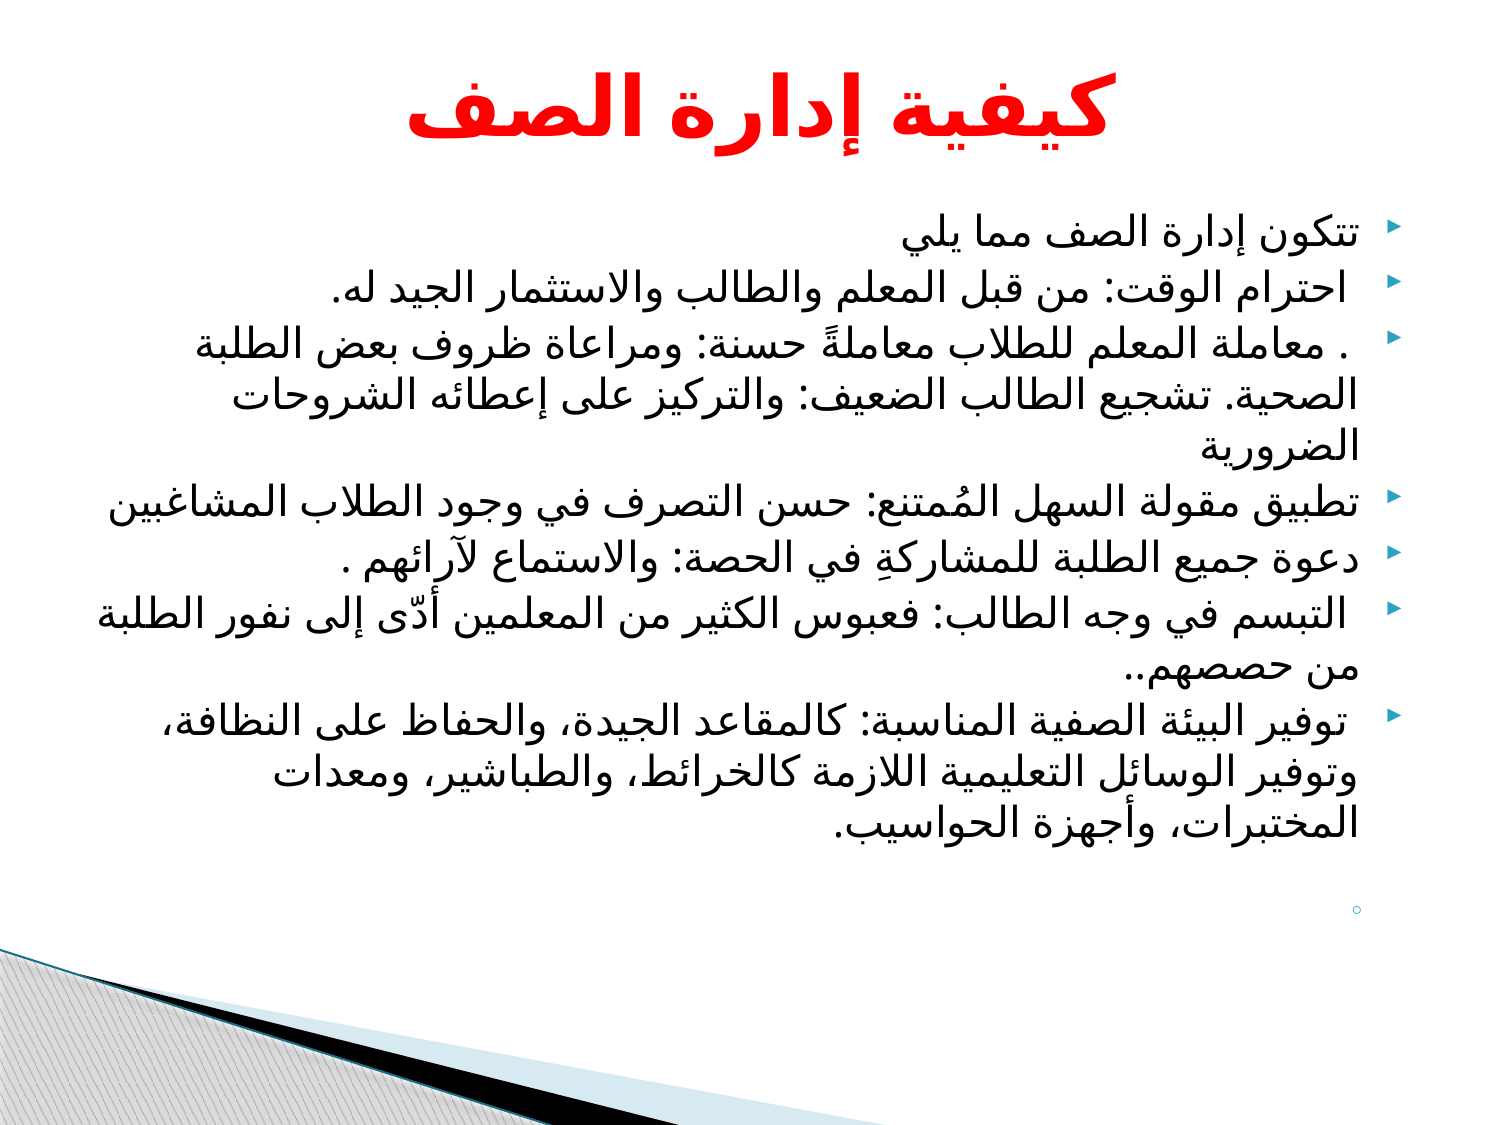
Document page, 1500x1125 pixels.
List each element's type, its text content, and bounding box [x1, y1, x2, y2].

list تتكون إدارة الصف مما يلي احترام الوقت: من قبل المعلم والطالب والاستثمار الجيد له. . معاملة المعلم للطلاب معاملةً حسنة: ومراعاة ظروف بعض الطلبة الصحية. تشجيع الطالب الضعيف: والتركيز على إعطائه الشروحات الضرورية تطبيق مقولة السهل المُمتنع: حسن التصرف في وجود الطلاب المشاغبين دعوة جميع الطلبة للمشاركةِ في الحصة: والاستماع لآرائهم . التبسم في وجه الطالب: فعبوس الكثير من المعلمين أدّى إلى نفور الطلبة من حصصهم.. توفير البيئة الصفية المناسبة: كالمقاعد الجيدة، والحفاظ على النظافة، وتوفير الوسائل التعليمية اللازمة كالخرائط، والطباشير، ومعدات المختبرات، وأجهزة الحواسيب. [75, 196, 1425, 986]
title كيفية إدارة الصف [75, 45, 1425, 161]
